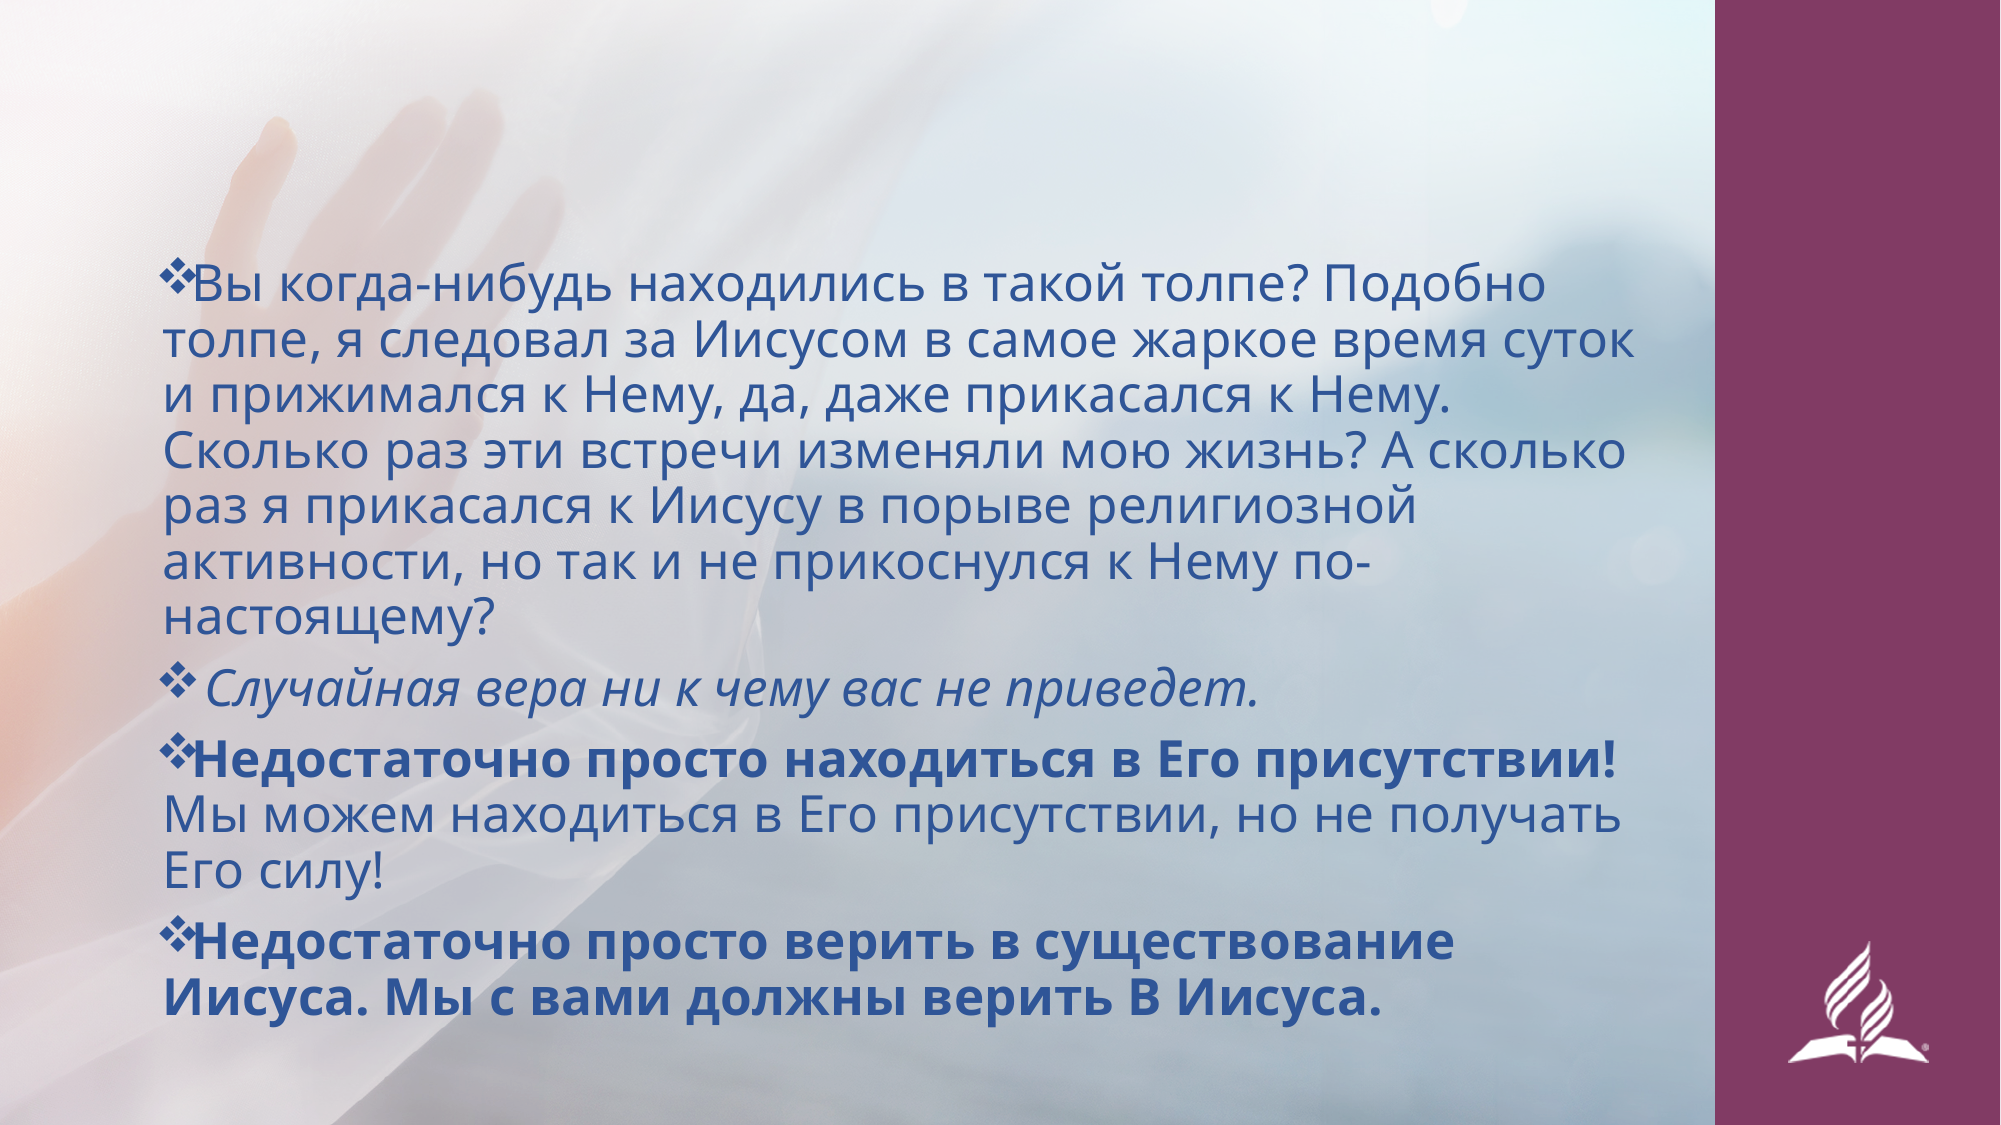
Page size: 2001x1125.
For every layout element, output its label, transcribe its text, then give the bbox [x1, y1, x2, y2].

picture [0, 0, 2001, 1125]
list Вы когда-нибудь находились в такой толпе? Подобно толпе, я следовал за Иисусом в самое жаркое время суток и прижимался к Нему, да, даже прикасался к Нему. Сколько раз эти встречи изменяли мою жизнь? А сколько раз я прикасался к Иисусу в порыве религиозной активности, но так и не прикоснулся к Нему по-настоящему? Случайная вера ни к чему вас не приведет. Недостаточно просто находиться в Его присутствии! Мы можем находиться в Его присутствии, но не получать Его силу! Недостаточно просто верить в существование Иисуса. Мы с вами должны верить В Иисуса. [140, 249, 1678, 1042]
